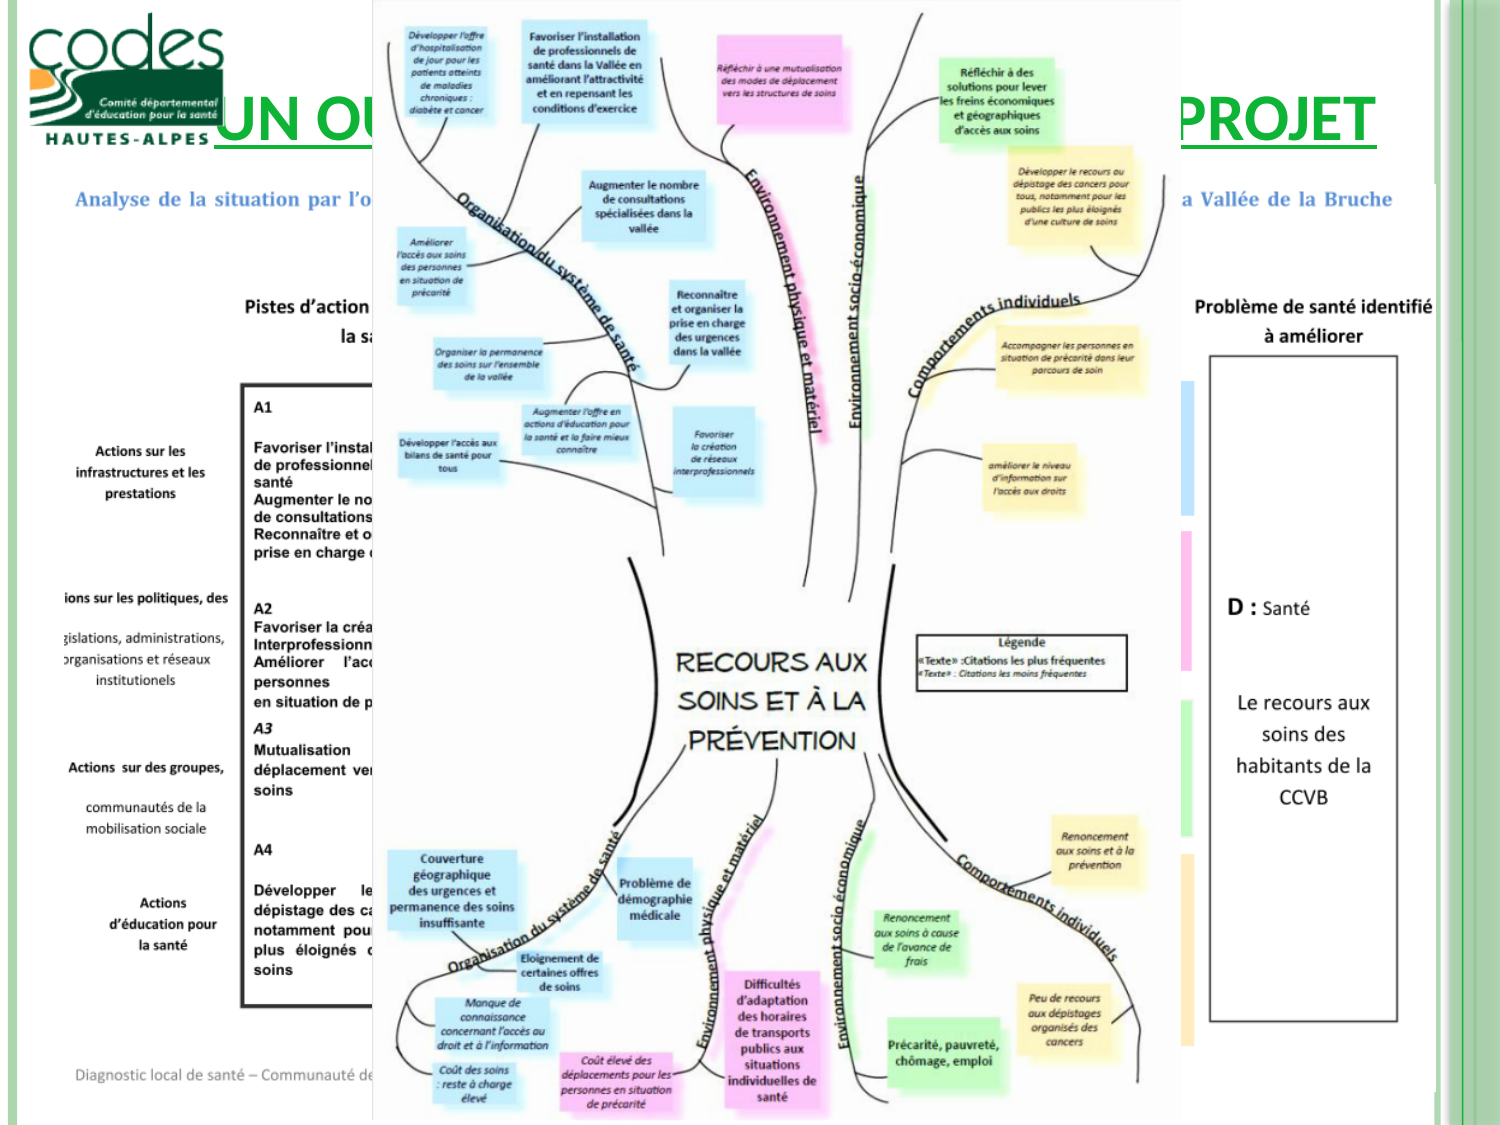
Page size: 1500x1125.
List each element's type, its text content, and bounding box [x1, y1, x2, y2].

title UN OUTIL D’AIDE A LA DEMARCHE PROJET [248, 54, 365, 162]
title UN OUTIL D’AIDE A LA DEMARCHE PROJET [1187, 54, 1408, 162]
picture [28, 0, 246, 156]
picture [64, 0, 1436, 1125]
